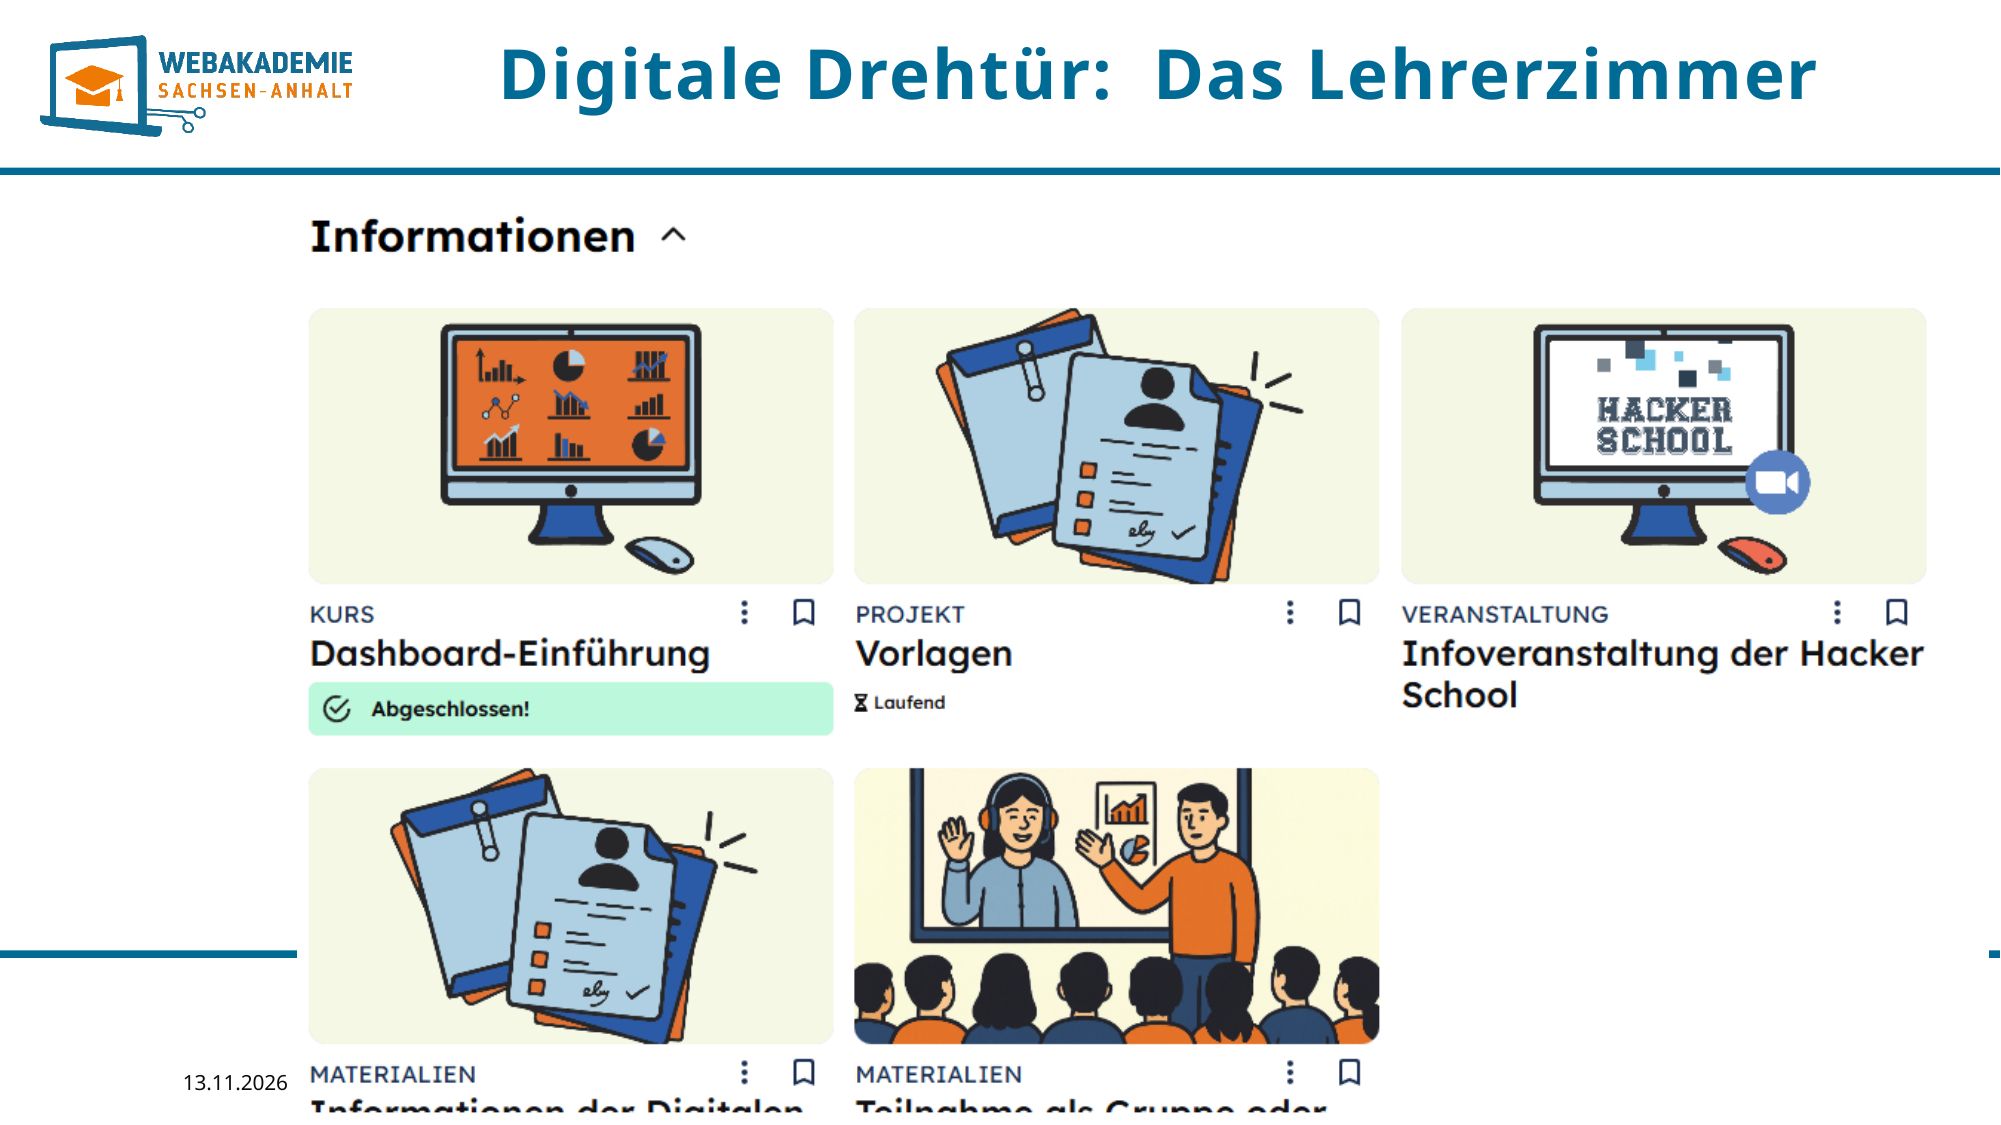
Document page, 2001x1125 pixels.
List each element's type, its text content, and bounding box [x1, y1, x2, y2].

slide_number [168, 1061, 291, 1107]
picture [297, 209, 1995, 1120]
picture [40, 35, 352, 137]
text_box Digitale Drehtür: Das Lehrerzimmer [373, 38, 1947, 165]
